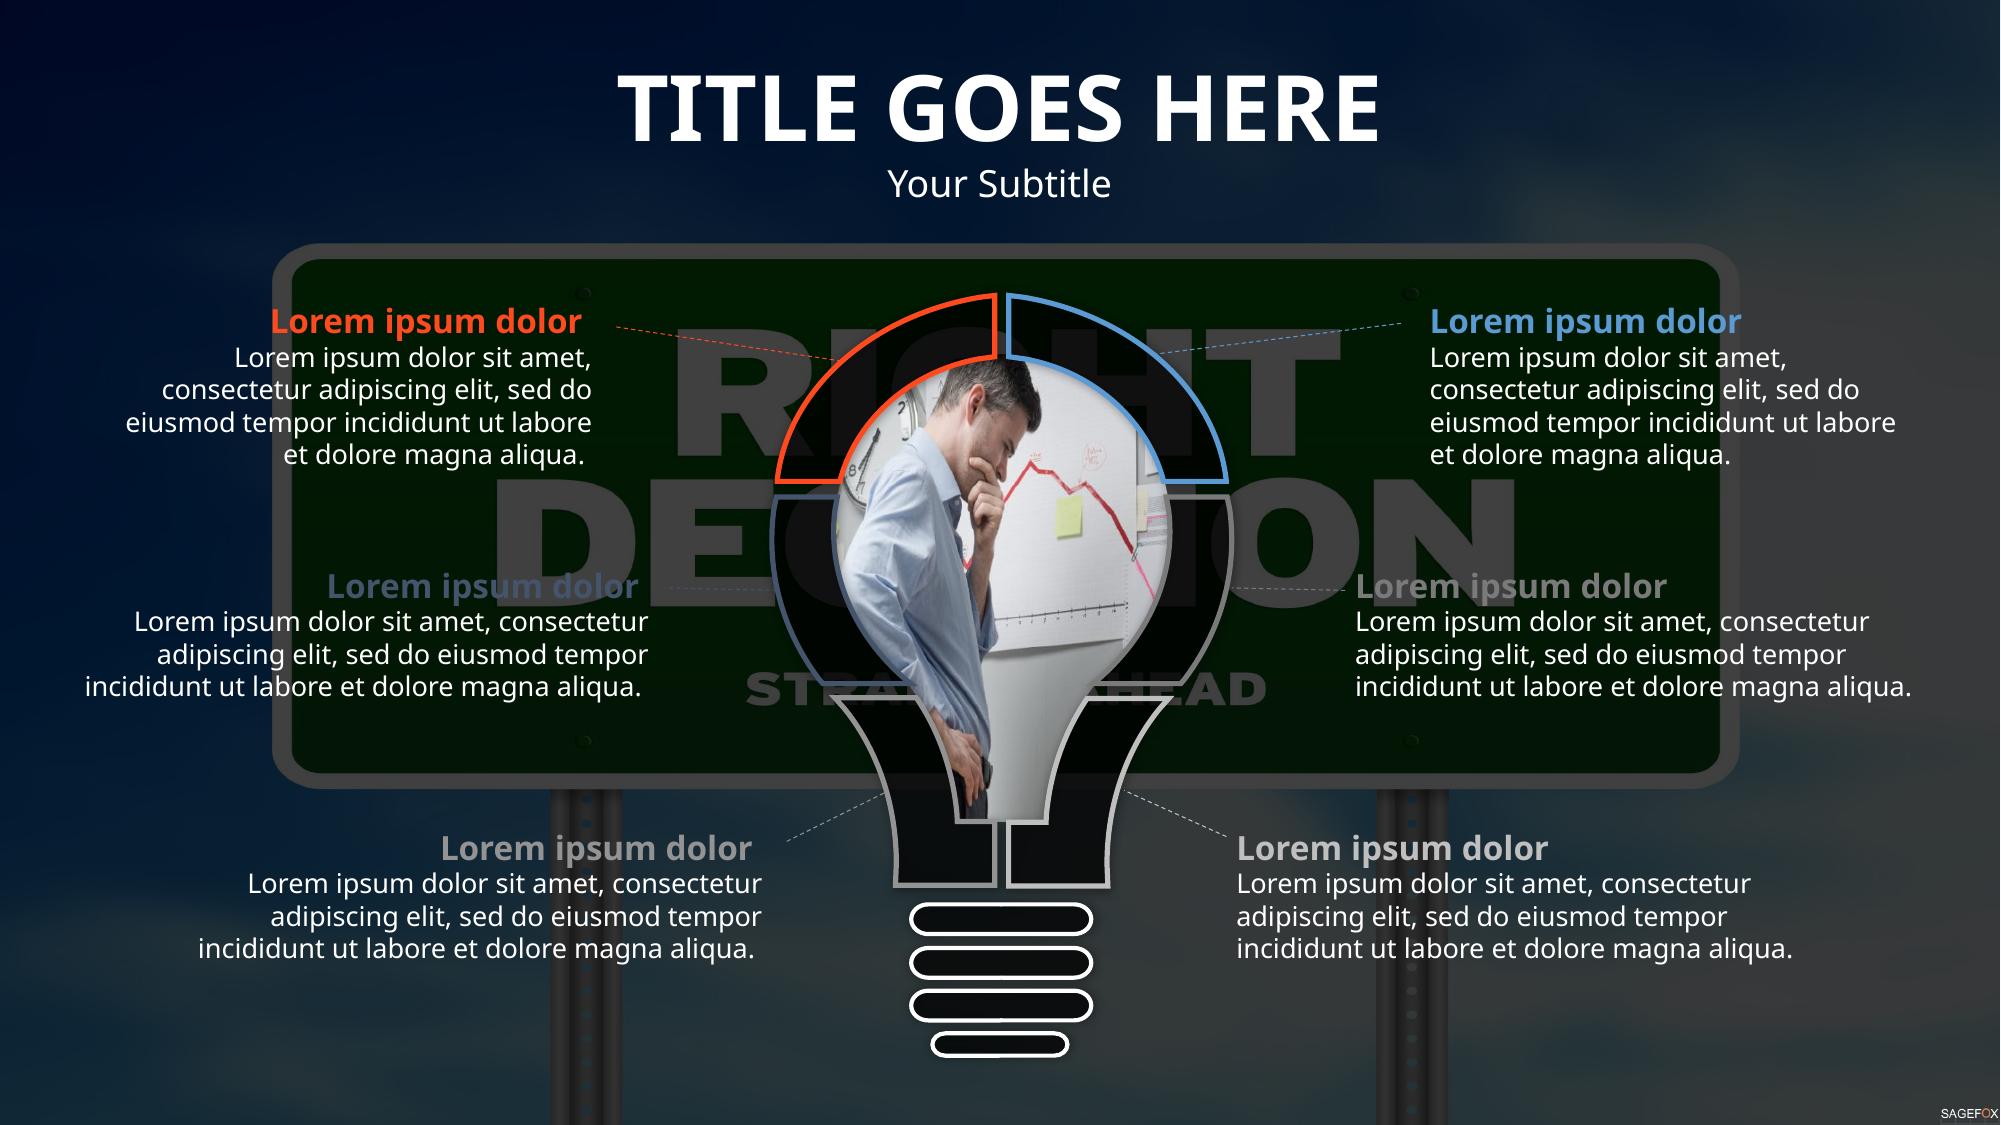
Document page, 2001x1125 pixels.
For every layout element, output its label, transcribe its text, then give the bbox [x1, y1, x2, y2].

text_box [770, 495, 914, 685]
text_box TITLE GOES HERE Your Subtitle [548, 42, 1452, 212]
picture [0, 0, 2001, 1125]
text_box [776, 294, 996, 483]
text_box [1153, 323, 1401, 355]
text_box [832, 696, 996, 887]
text_box Lorem ipsum dolor Lorem ipsum dolor sit amet, consectetur adipiscing elit, sed do eiusmod tempor incididunt ut labore et dolore magna aliqua. [136, 821, 772, 970]
text_box Lorem ipsum dolor Lorem ipsum dolor sit amet, consectetur adipiscing elit, sed do eiusmod tempor incididunt ut labore et dolore magna aliqua. [43, 559, 659, 708]
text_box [1123, 790, 1227, 837]
text_box [1007, 294, 1228, 483]
text_box [910, 903, 1093, 936]
text_box Lorem ipsum dolor Lorem ipsum dolor sit amet, consectetur adipiscing elit, sed do eiusmod tempor incididunt ut labore et dolore magna aliqua. [1419, 295, 1913, 476]
text_box [910, 989, 1093, 1022]
text_box [1007, 697, 1171, 888]
text_box [844, 364, 1163, 819]
text_box Lorem ipsum dolor Lorem ipsum dolor sit amet, consectetur adipiscing elit, sed do eiusmod tempor incididunt ut labore et dolore magna aliqua. [1345, 559, 1986, 708]
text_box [785, 793, 884, 842]
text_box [664, 587, 778, 591]
text_box Lorem ipsum dolor Lorem ipsum dolor sit amet, consectetur adipiscing elit, sed do eiusmod tempor incididunt ut labore et dolore magna aliqua. [108, 295, 602, 476]
text_box [1089, 495, 1233, 685]
text_box [931, 1032, 1069, 1057]
text_box Lorem ipsum dolor Lorem ipsum dolor sit amet, consectetur adipiscing elit, sed do eiusmod tempor incididunt ut labore et dolore magna aliqua. [1226, 821, 1872, 970]
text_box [1231, 587, 1346, 591]
text_box [910, 946, 1093, 979]
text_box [615, 326, 842, 362]
